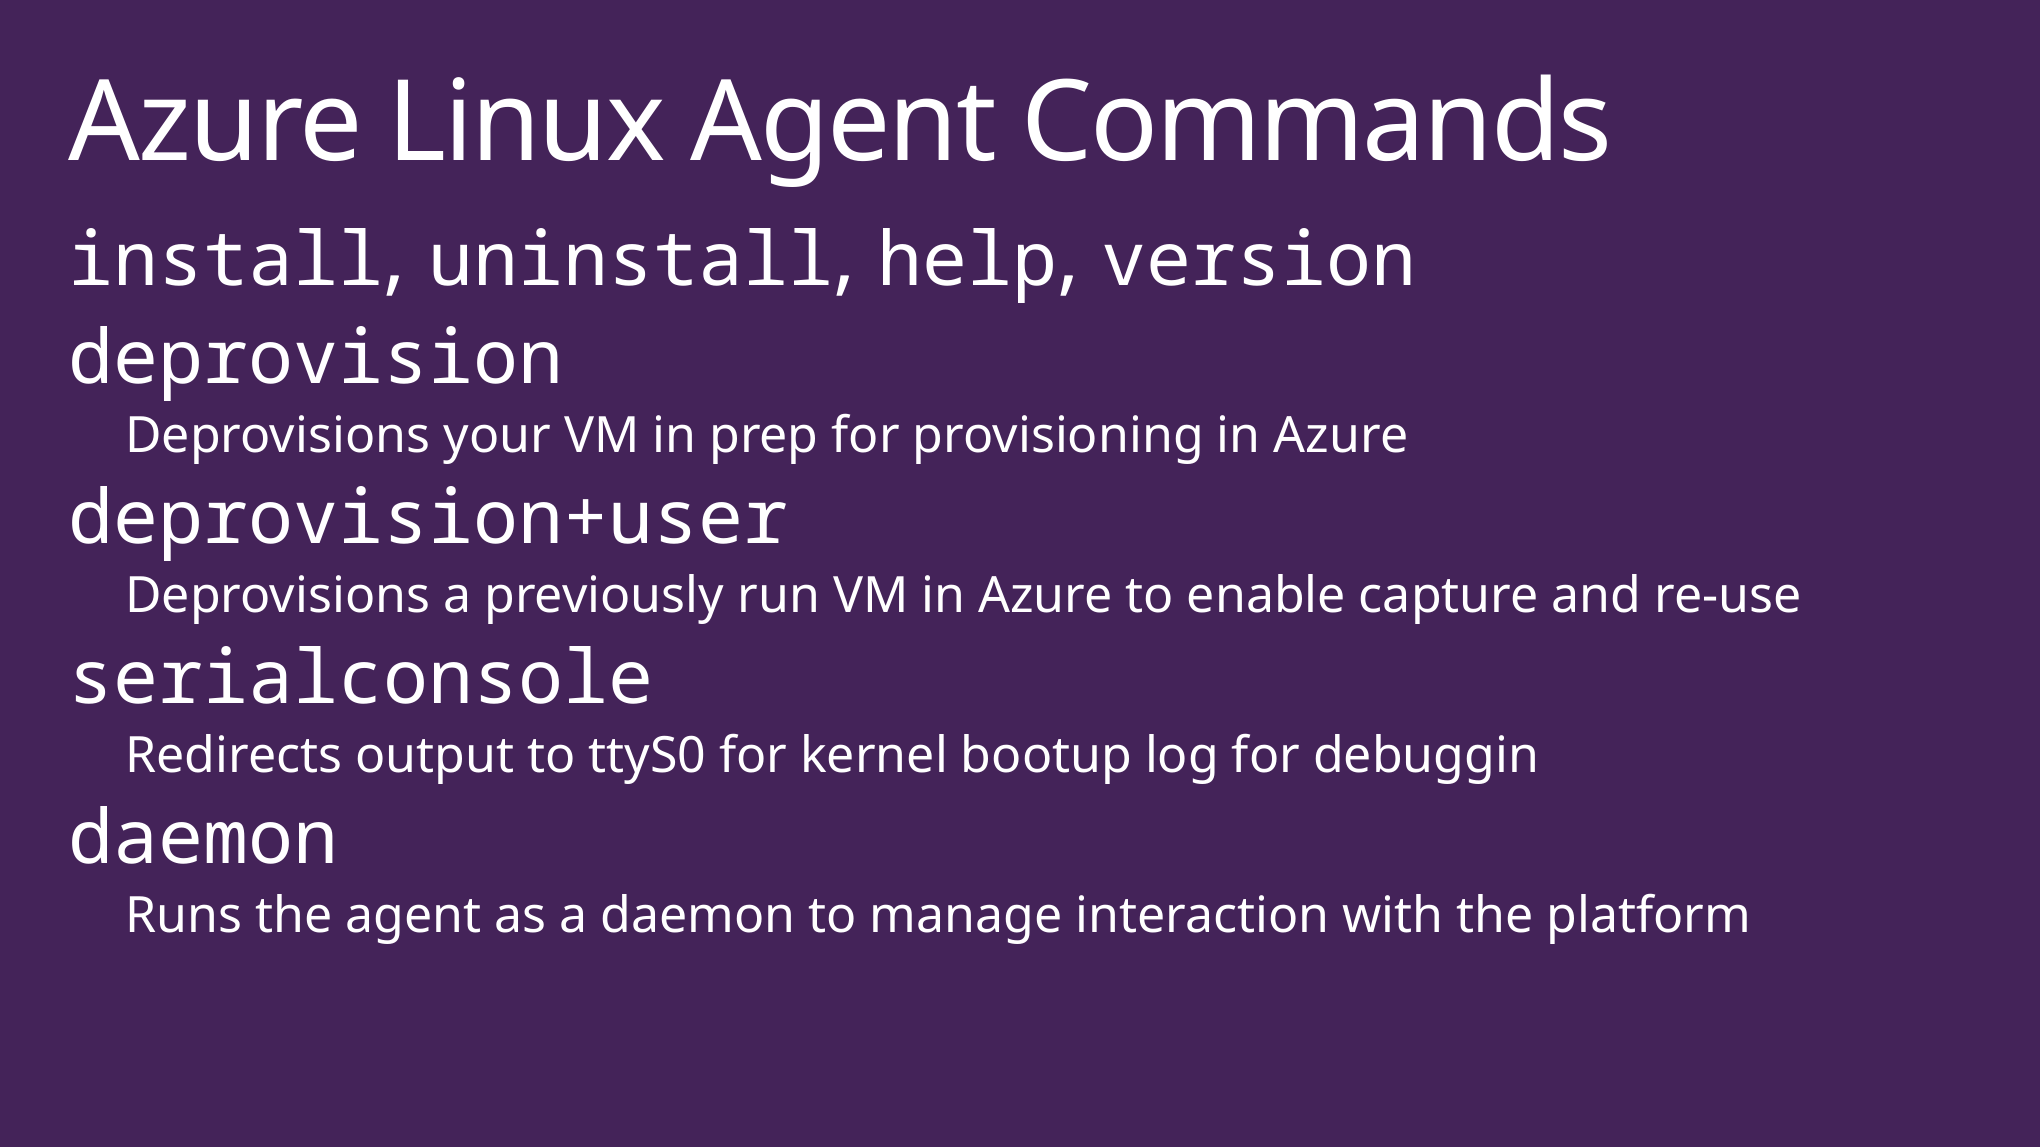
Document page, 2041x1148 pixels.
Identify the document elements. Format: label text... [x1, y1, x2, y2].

title Azure Linux Agent Commands [45, 48, 1996, 199]
list install, uninstall, help, version deprovision Deprovisions your VM in prep for provisioning in Azure deprovision+user Deprovisions a previously run VM in Azure to enable capture and re-use serialconsole Redirects output to ttyS0 for kernel bootup log for debuggin daemon Runs the agent as a daemon to manage interaction with the platform [45, 199, 1996, 987]
